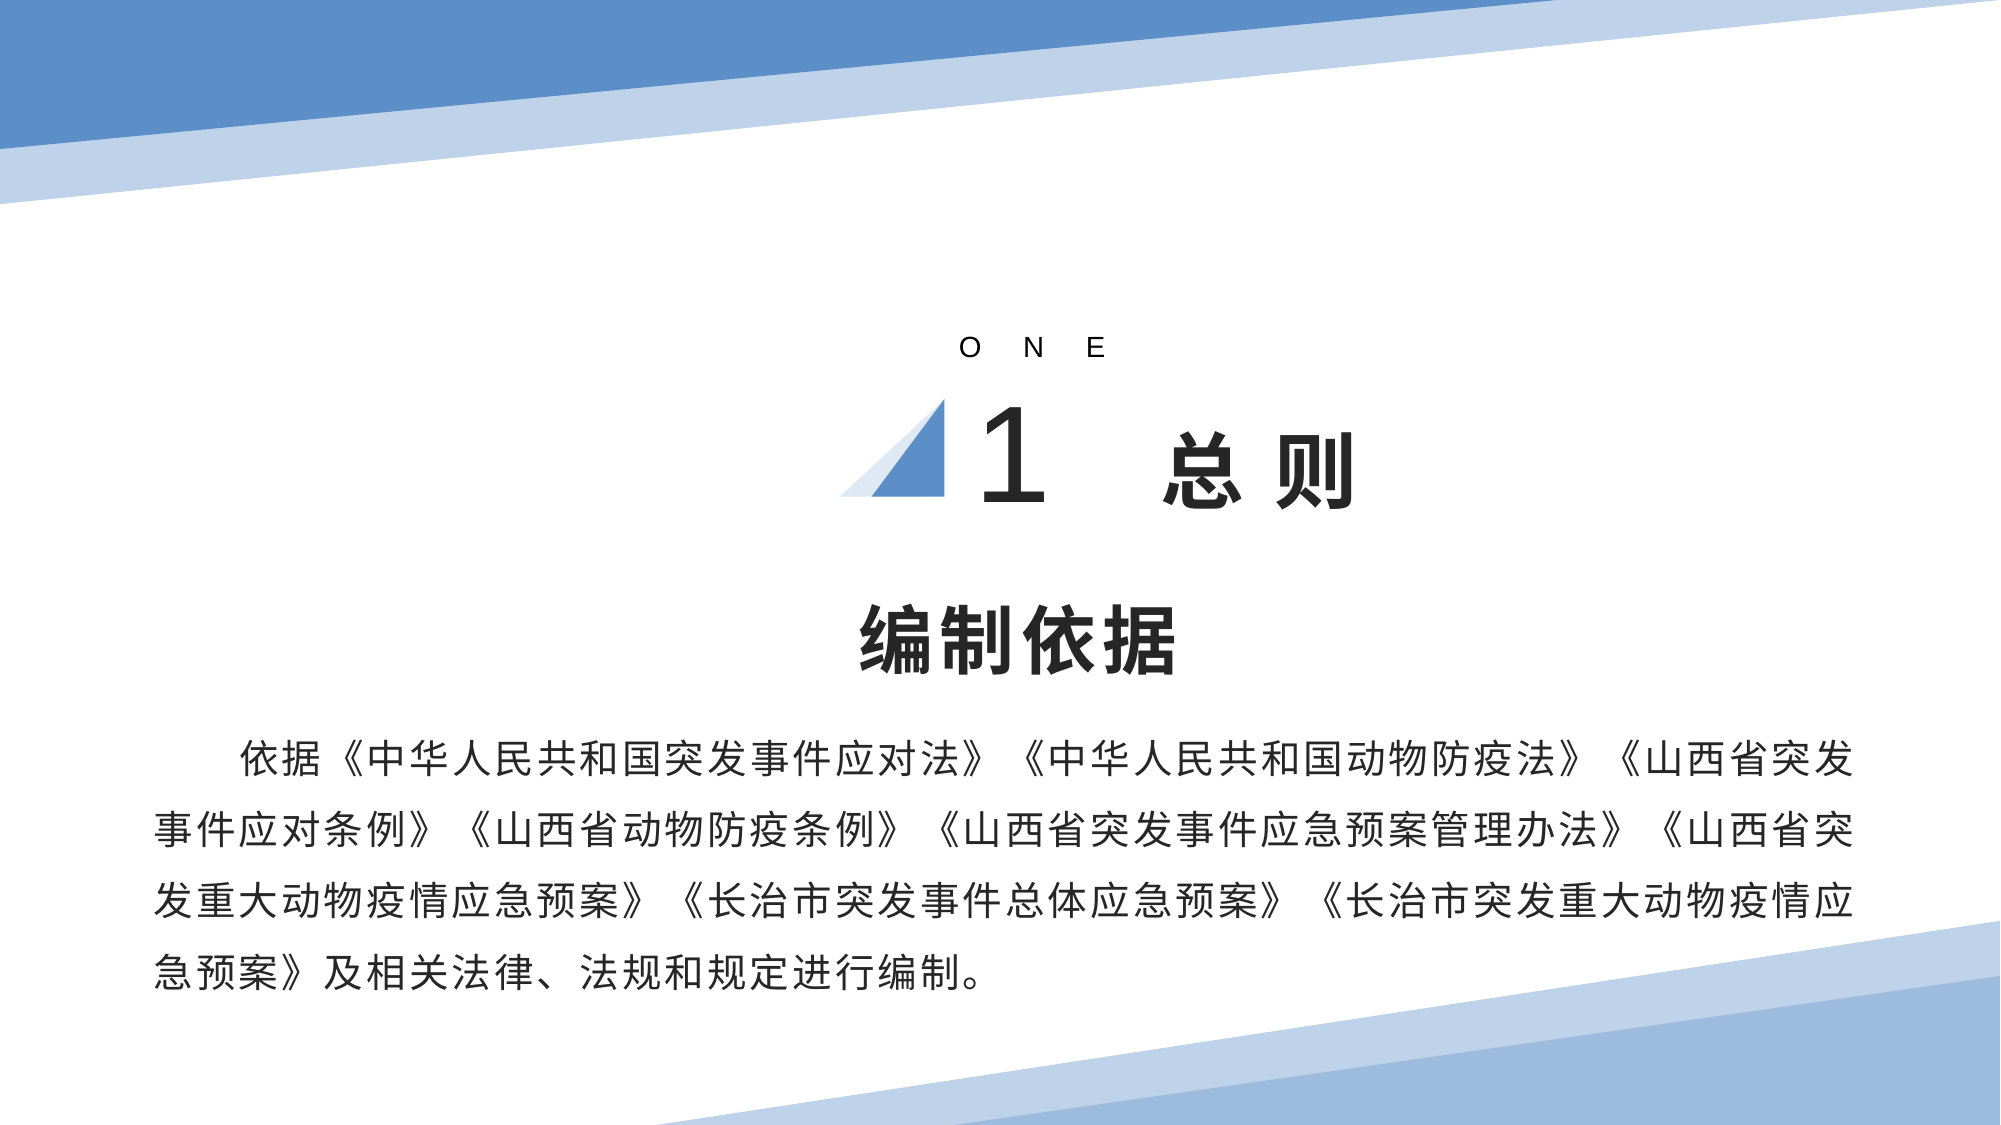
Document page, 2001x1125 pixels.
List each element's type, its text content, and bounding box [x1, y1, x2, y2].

text_box ONE [914, 321, 1150, 372]
text_box 1 总 则 [959, 357, 1472, 540]
list 依据《中华人民共和国突发事件应对法》《中华人民共和国动物防疫法》《山西省突发事件应对条例》《山西省动物防疫条例》《山西省突发事件应急预案管理办法》《山西省突发重大动物疫情应急预案》《长治市突发事件总体应急预案》《长治市突发重大动物疫情应急预案》及相关法律、法规和规定进行编制。 [139, 710, 1893, 1019]
title 编制依据 [818, 562, 1218, 684]
